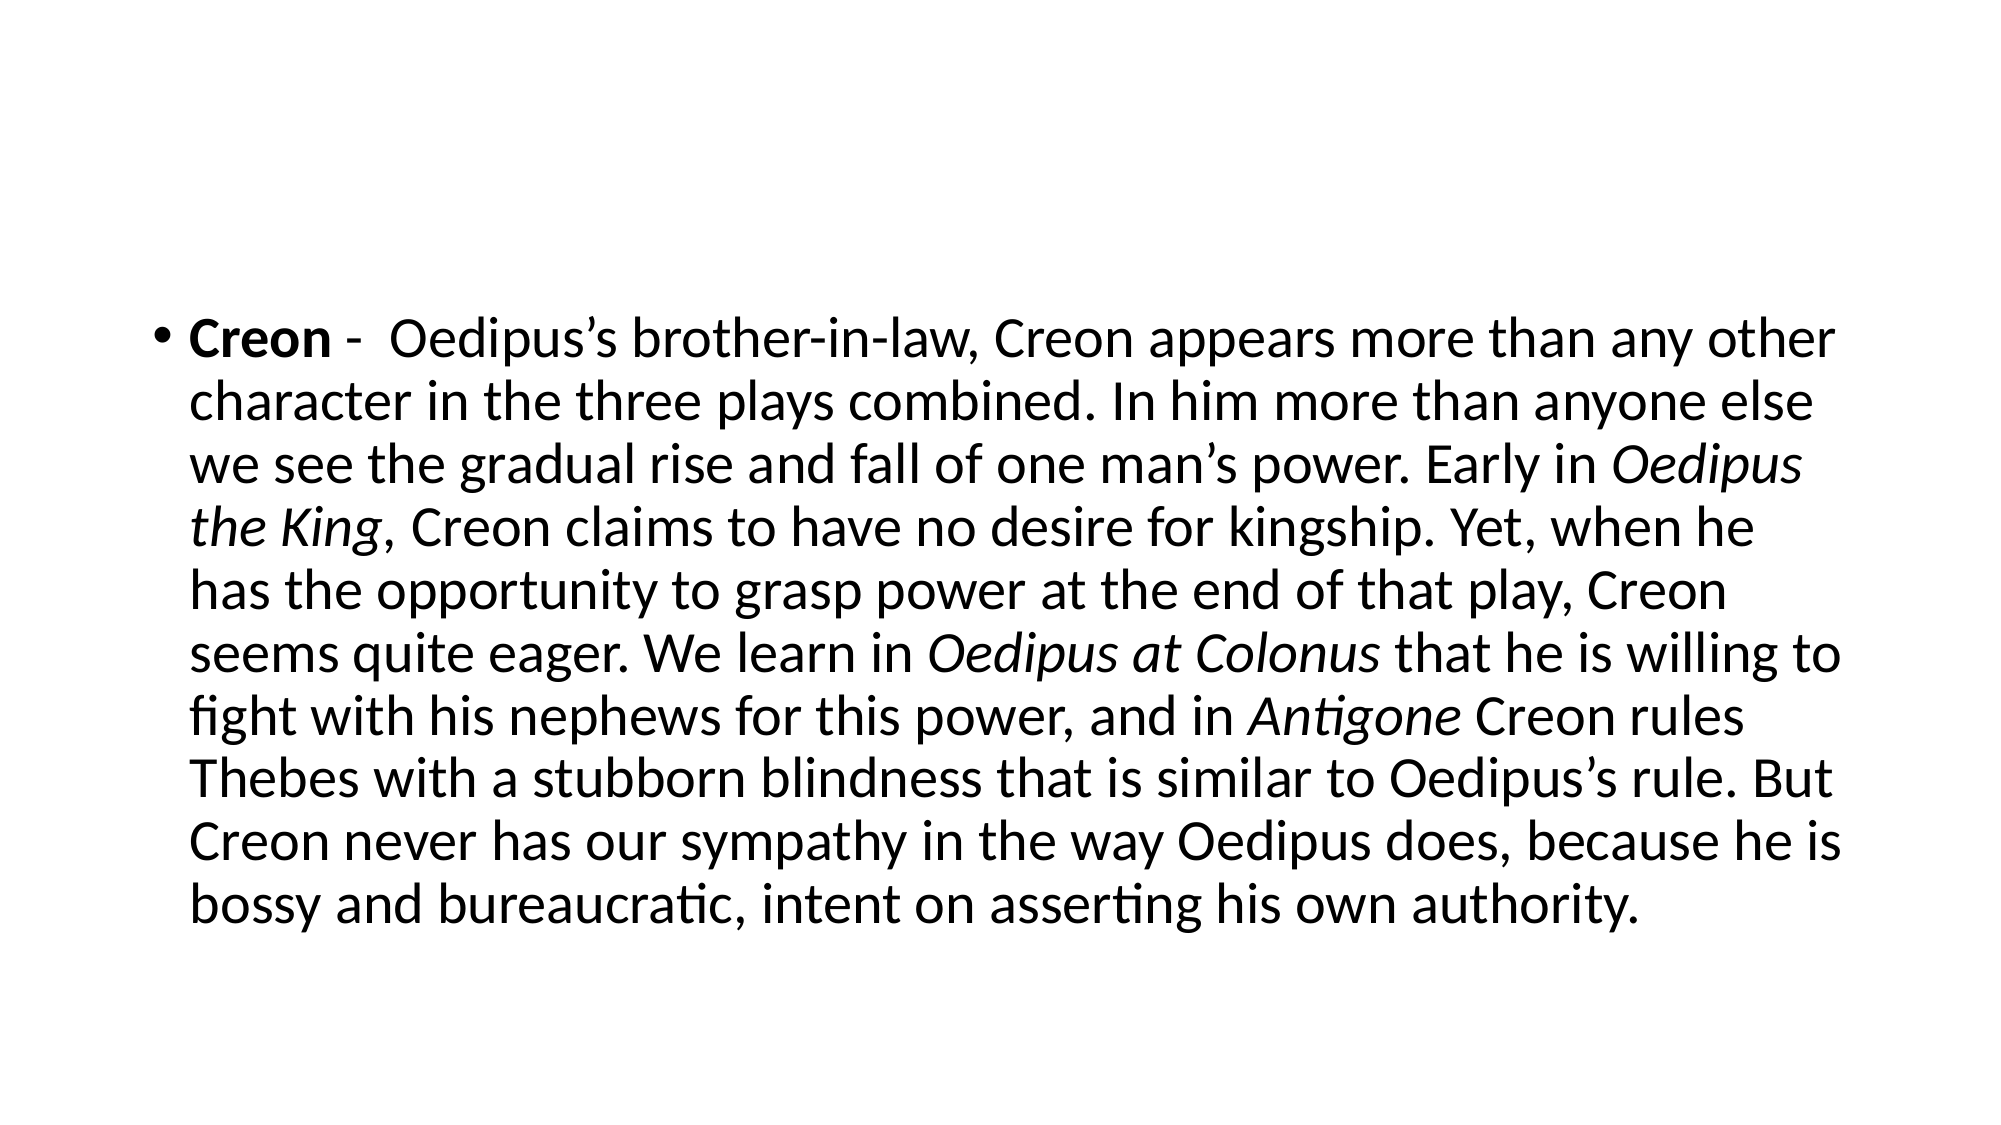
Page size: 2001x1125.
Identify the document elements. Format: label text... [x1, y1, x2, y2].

list Creon - Oedipus’s brother-in-law, Creon appears more than any other character in the three plays combined. In him more than anyone else we see the gradual rise and fall of one man’s power. Early in Oedipus the King, Creon claims to have no desire for kingship. Yet, when he has the opportunity to grasp power at the end of that play, Creon seems quite eager. We learn in Oedipus at Colonus that he is willing to fight with his nephews for this power, and in Antigone Creon rules Thebes with a stubborn blindness that is similar to Oedipus’s rule. But Creon never has our sympathy in the way Oedipus does, because he is bossy and bureaucratic, intent on asserting his own authority. [137, 299, 1863, 1014]
